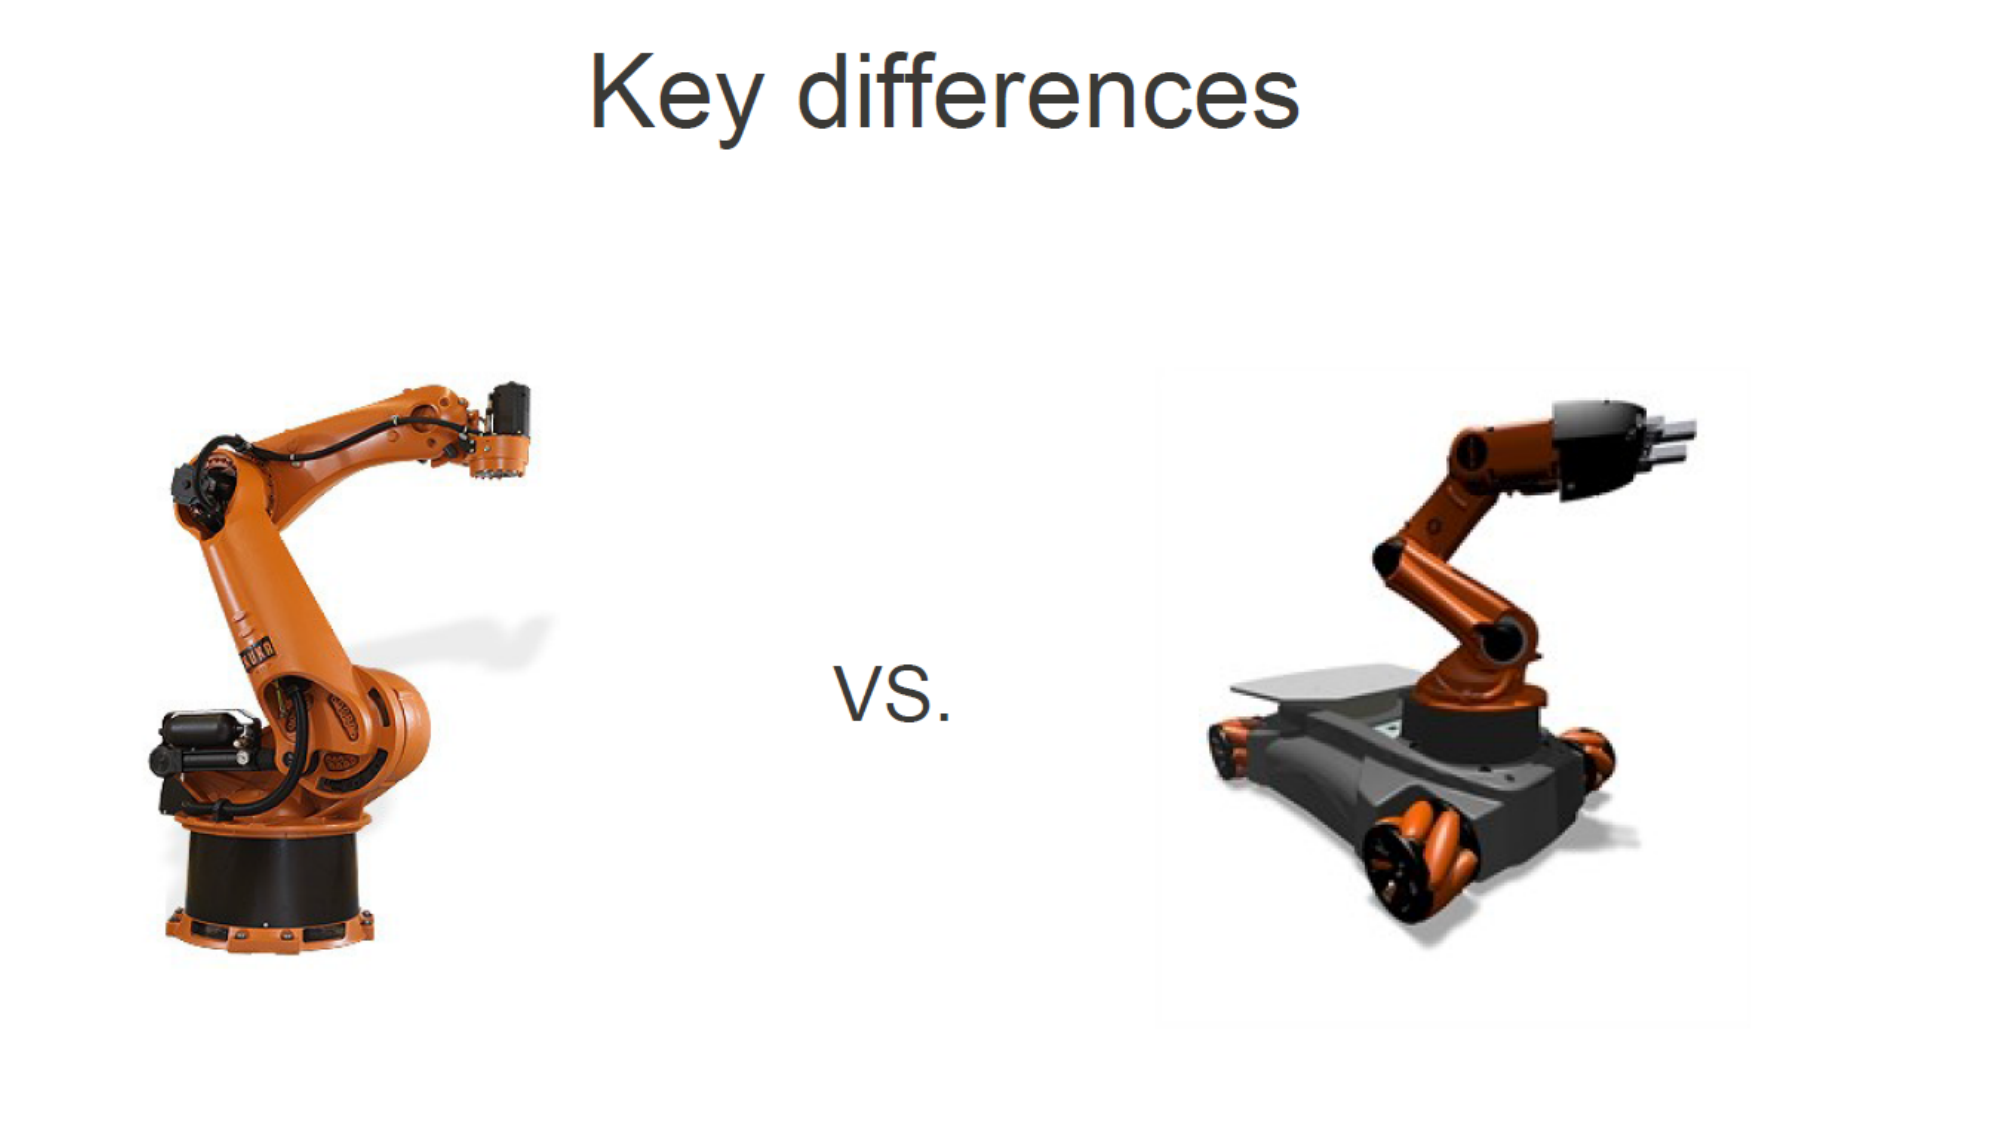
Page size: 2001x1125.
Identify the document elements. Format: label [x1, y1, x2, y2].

picture [89, 0, 1762, 1125]
